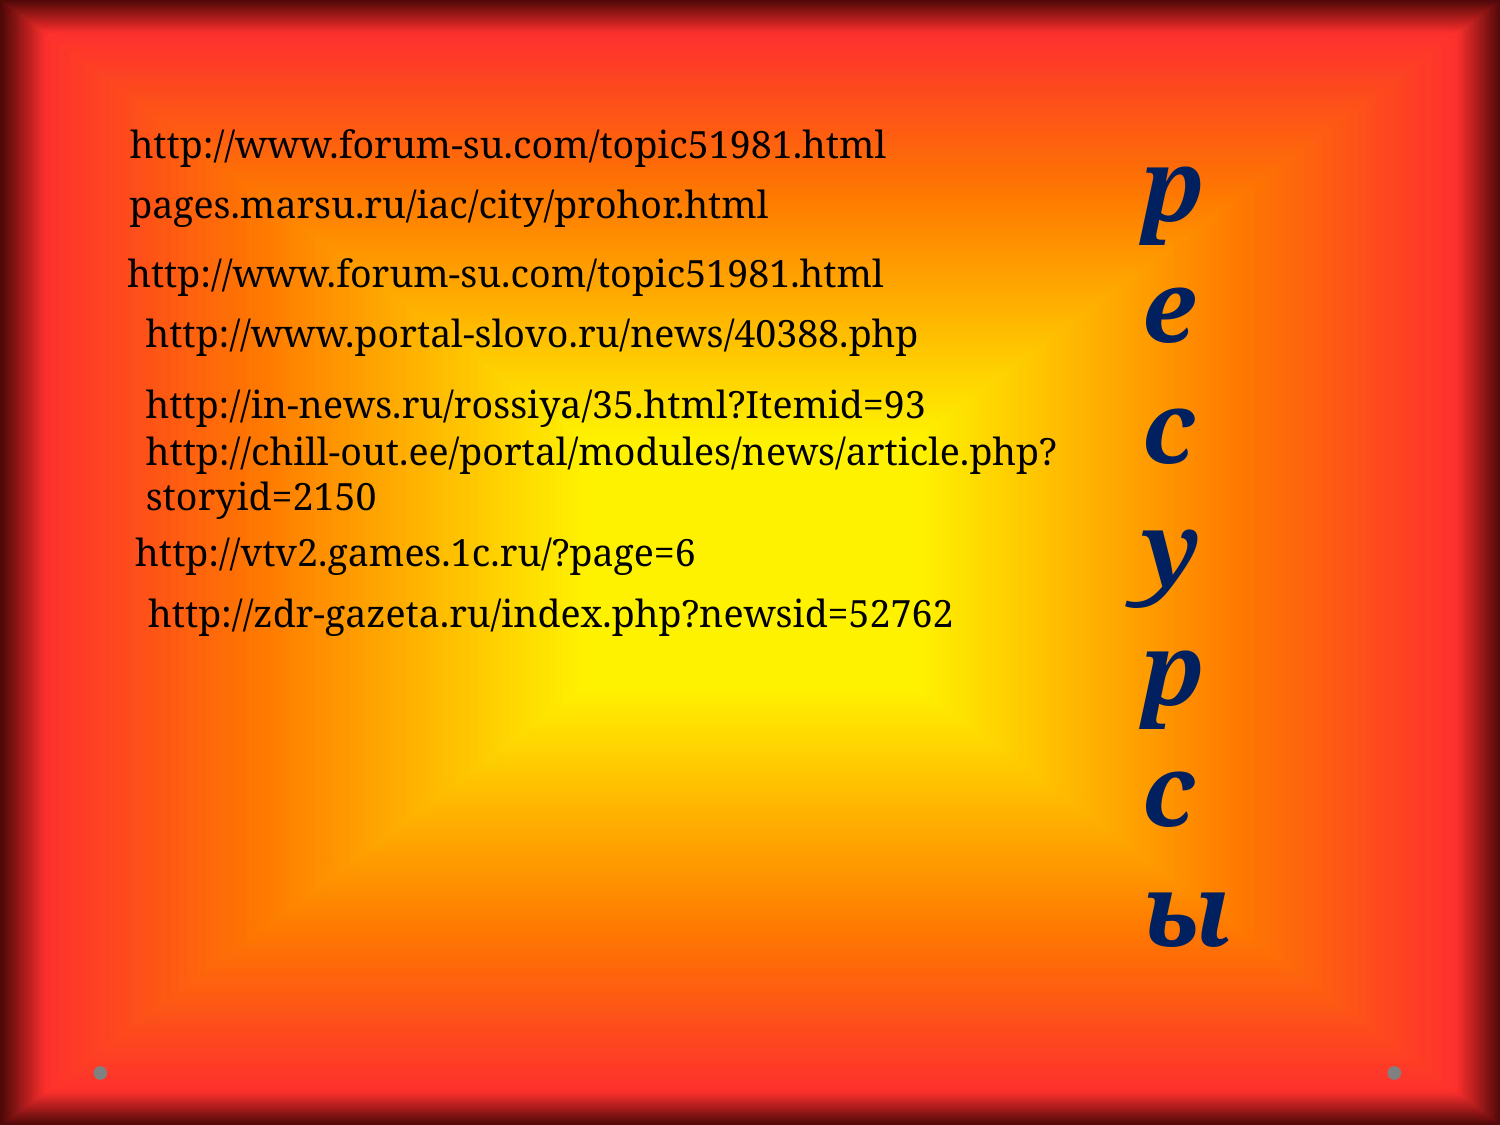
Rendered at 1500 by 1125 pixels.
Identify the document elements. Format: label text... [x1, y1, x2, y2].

title ресурсы [1127, 113, 1211, 1012]
text_box http://zdr-gazeta.ru/index.php?newsid=52762 [133, 582, 991, 643]
text_box http://www.forum-su.com/topic51981.html [105, 113, 902, 174]
text_box http://www.forum-su.com/topic51981.html [112, 242, 900, 303]
picture [0, 0, 1500, 1125]
text_box http://www.portal-slovo.ru/news/40388.php [130, 303, 991, 363]
text_box pages.marsu.ru/iac/city/prohor.html [114, 174, 794, 234]
text_box http://in-news.ru/rossiya/35.html?Itemid=93 [130, 373, 1038, 420]
text_box http://chill-out.ee/portal/modules/news/article.php?storyid=2150 [130, 420, 1144, 526]
text_box http://vtv2.games.1c.ru/?page=6 [120, 522, 712, 582]
